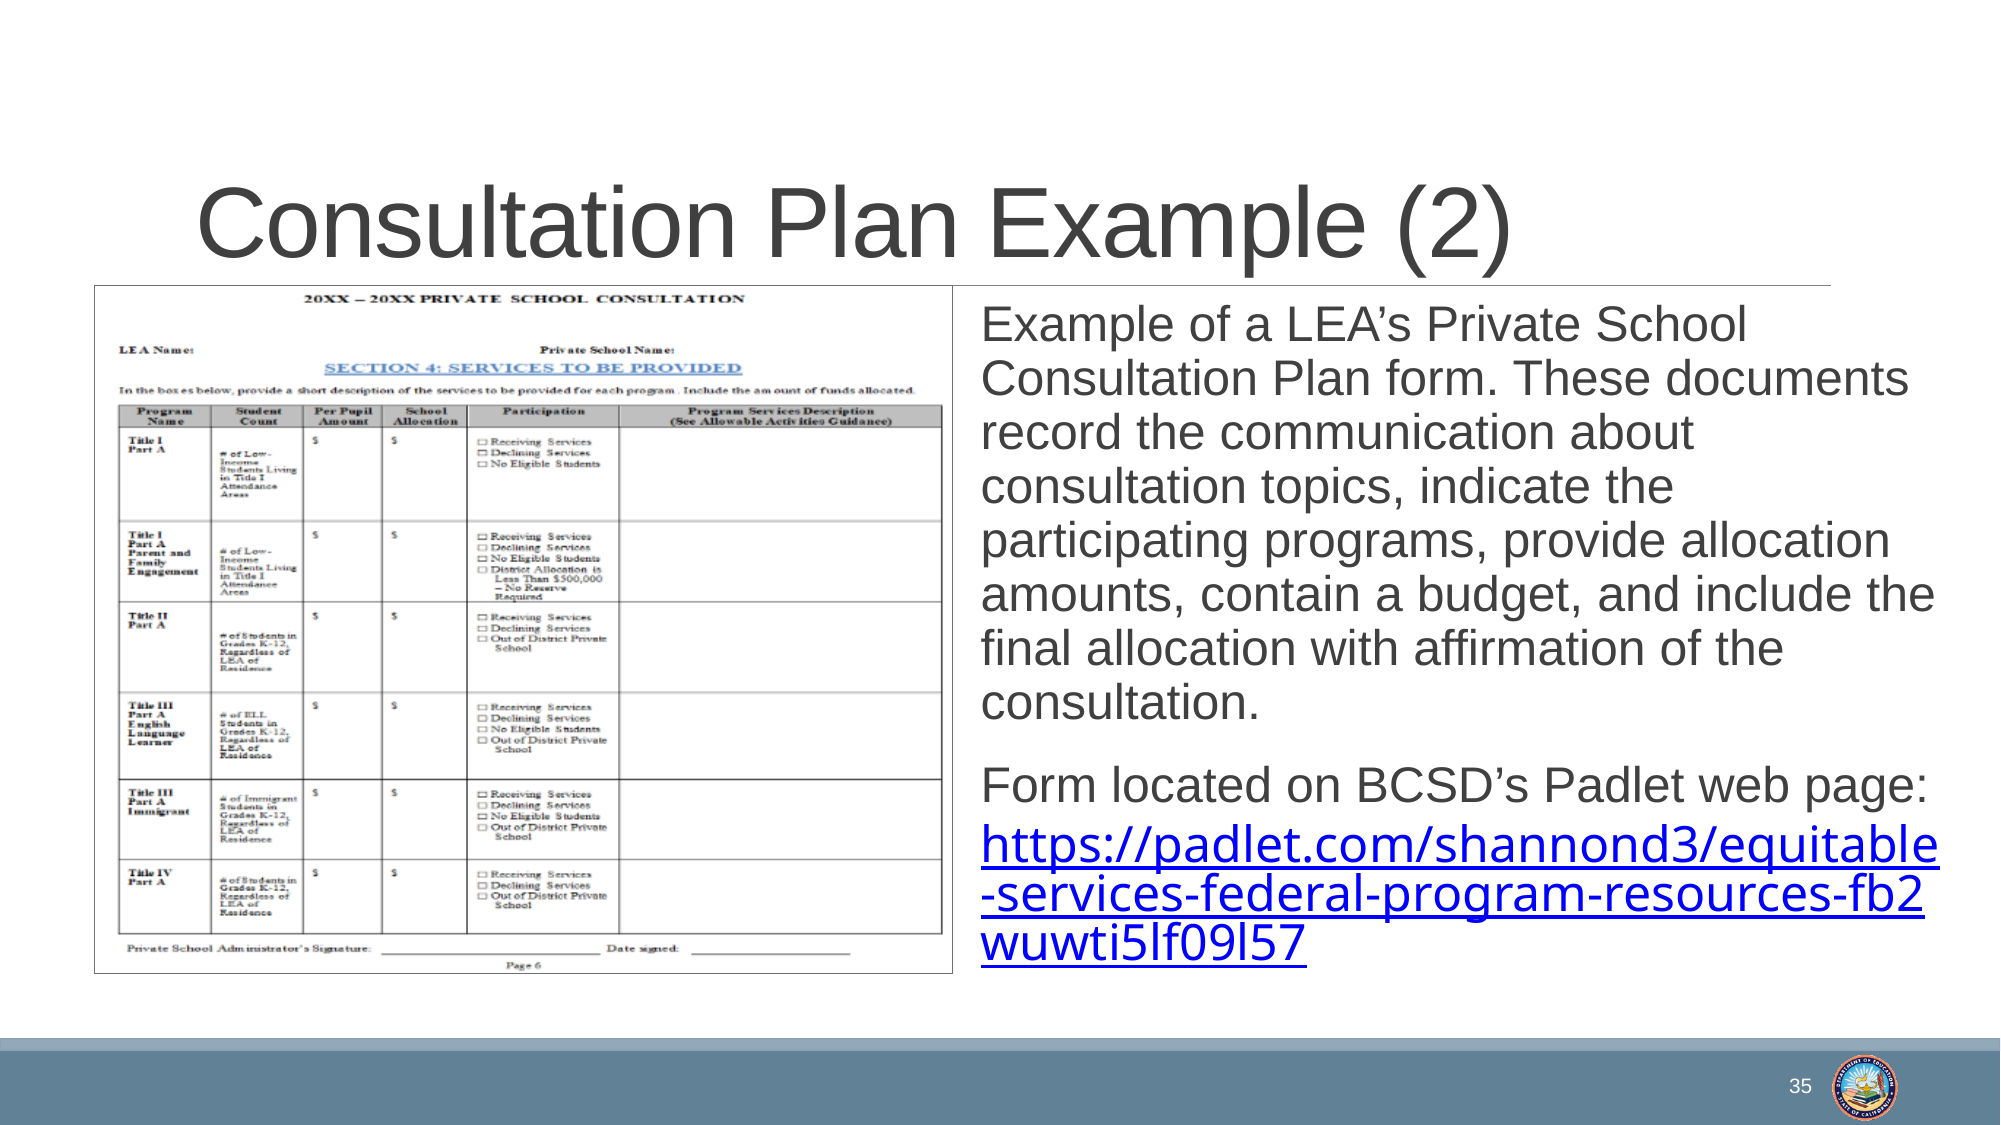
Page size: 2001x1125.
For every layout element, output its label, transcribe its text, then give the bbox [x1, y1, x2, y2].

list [93, 284, 953, 975]
title Consultation Plan Example (2) [180, 47, 1830, 285]
slide_number 35 [1611, 1054, 1828, 1115]
picture [1832, 1055, 1899, 1122]
list Example of a LEA’s Private School Consultation Plan form. These documents record the communication about consultation topics, indicate the participating programs, provide allocation amounts, contain a budget, and include the final allocation with affirmation of the consultation. Form located on BCSD’s Padlet web page: https://padlet.com/shannond3/equitable-services-federal-program-resources-fb2wuwti5lf09l57 [973, 290, 1950, 1011]
